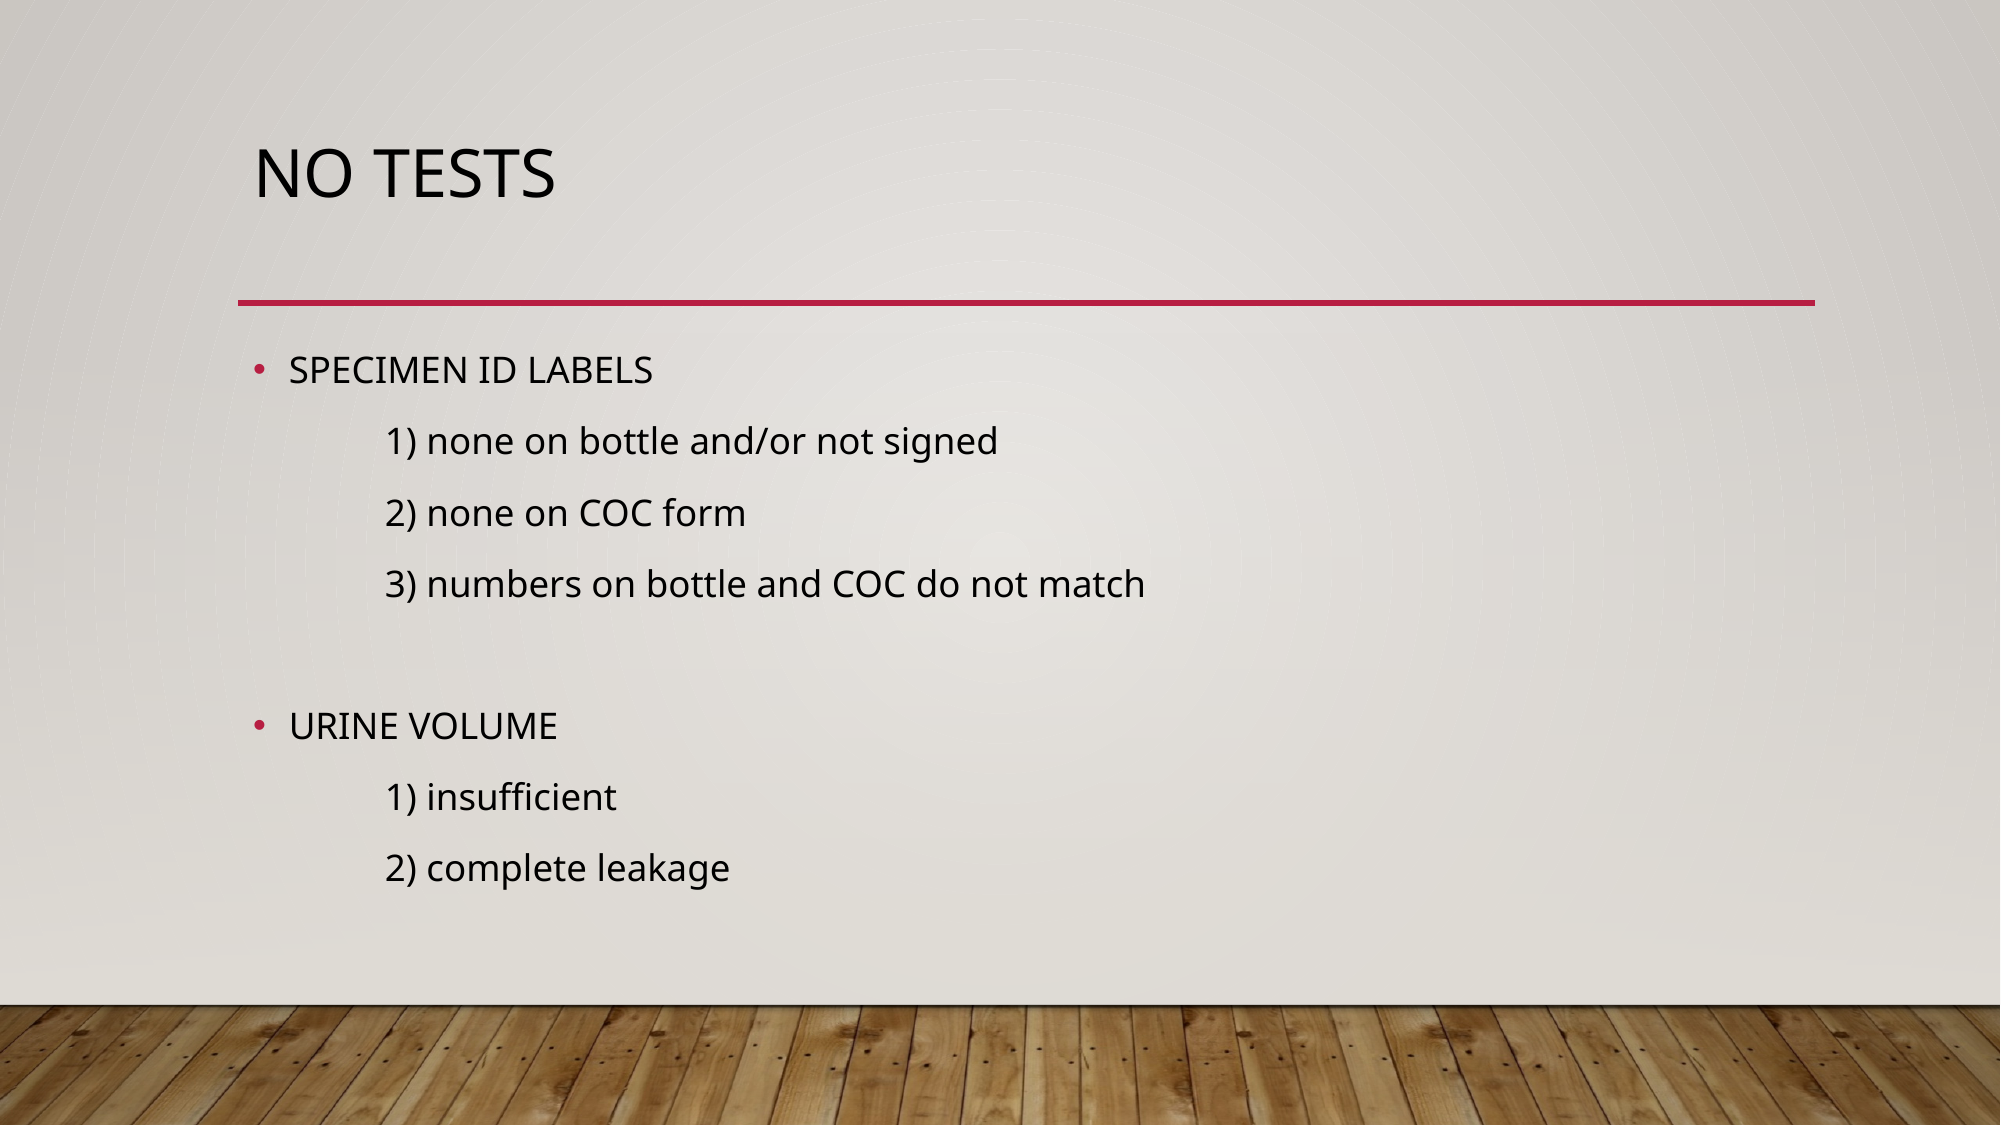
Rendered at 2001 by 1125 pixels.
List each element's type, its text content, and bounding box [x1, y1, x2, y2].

title No Tests [238, 131, 1814, 305]
picture [0, 1005, 2000, 1125]
list SPECIMEN ID LABELS 1) none on bottle and/or not signed 2) none on COC form 3) numbers on bottle and COC do not match URINE VOLUME 1) insufficient 2) complete leakage [238, 330, 1814, 897]
